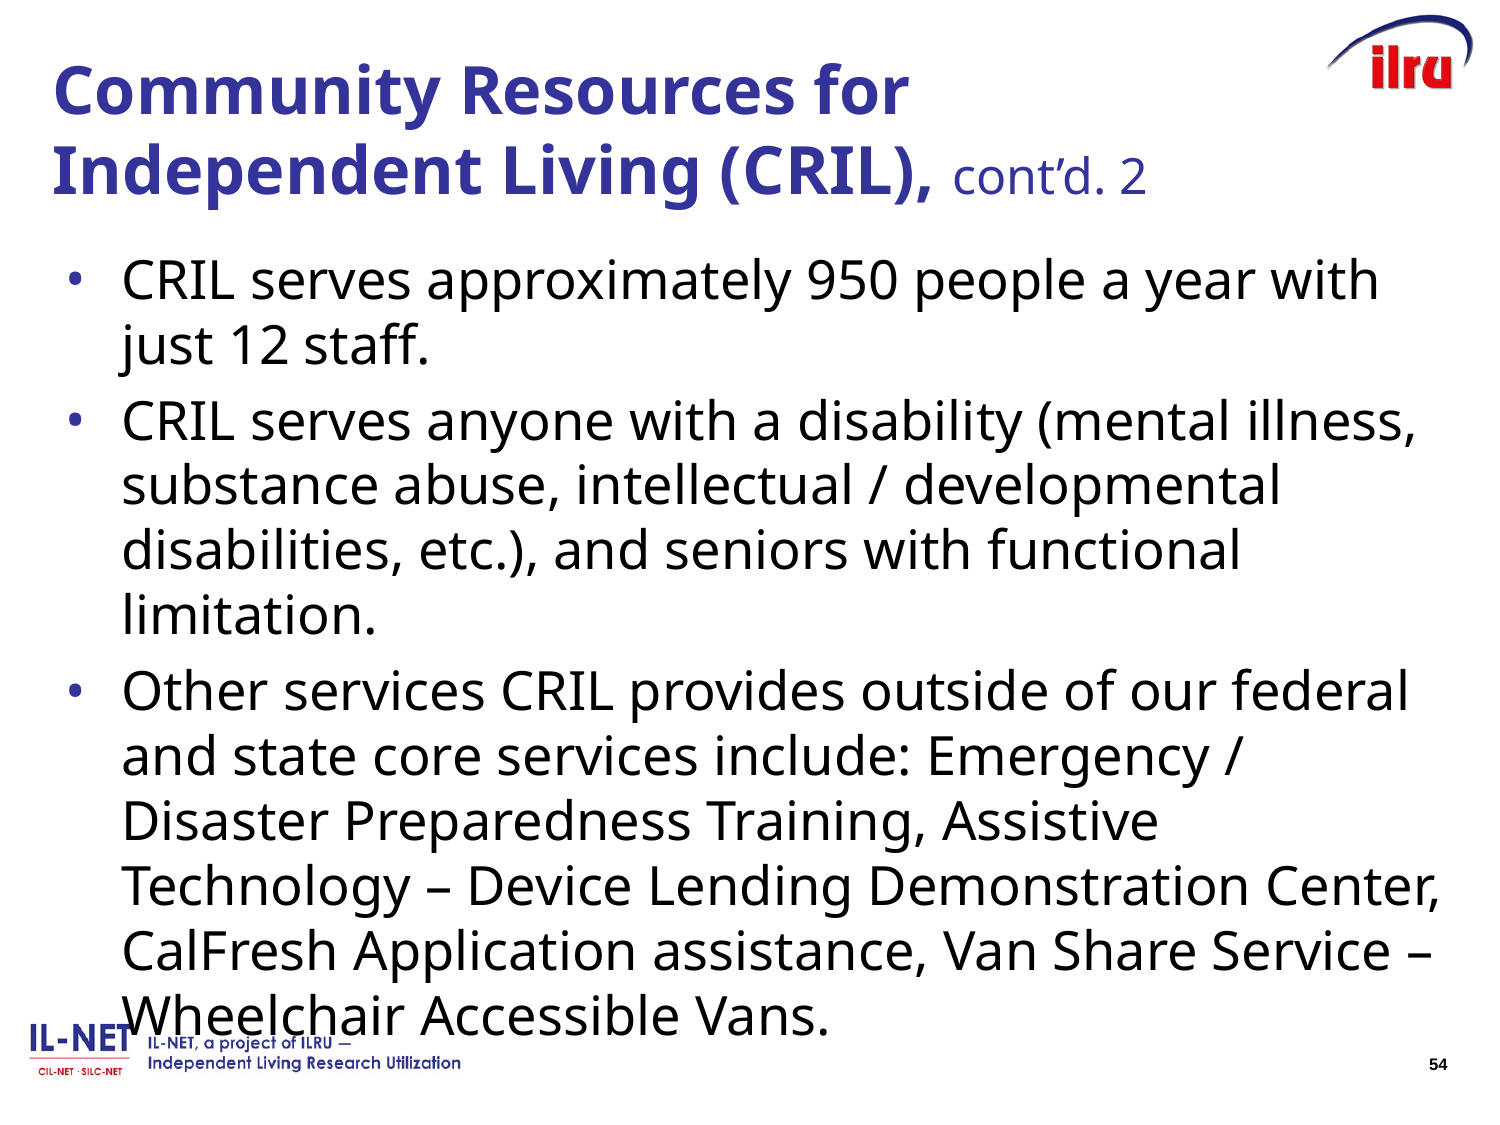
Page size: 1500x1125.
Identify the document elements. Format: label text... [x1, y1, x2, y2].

picture [1325, 12, 1488, 90]
list CRIL serves approximately 950 people a year with just 12 staff. CRIL serves anyone with a disability (mental illness, substance abuse, intellectual / developmental disabilities, etc.), and seniors with functional limitation. Other services CRIL provides outside of our federal and state core services include: Emergency / Disaster Preparedness Training, Assistive Technology – Device Lending Demonstration Center, CalFresh Application assistance, Van Share Service – Wheelchair Accessible Vans. [50, 237, 1463, 1000]
picture [12, 1005, 478, 1092]
title Community Resources for Independent Living (CRIL), cont’d. 2 [37, 62, 1300, 193]
